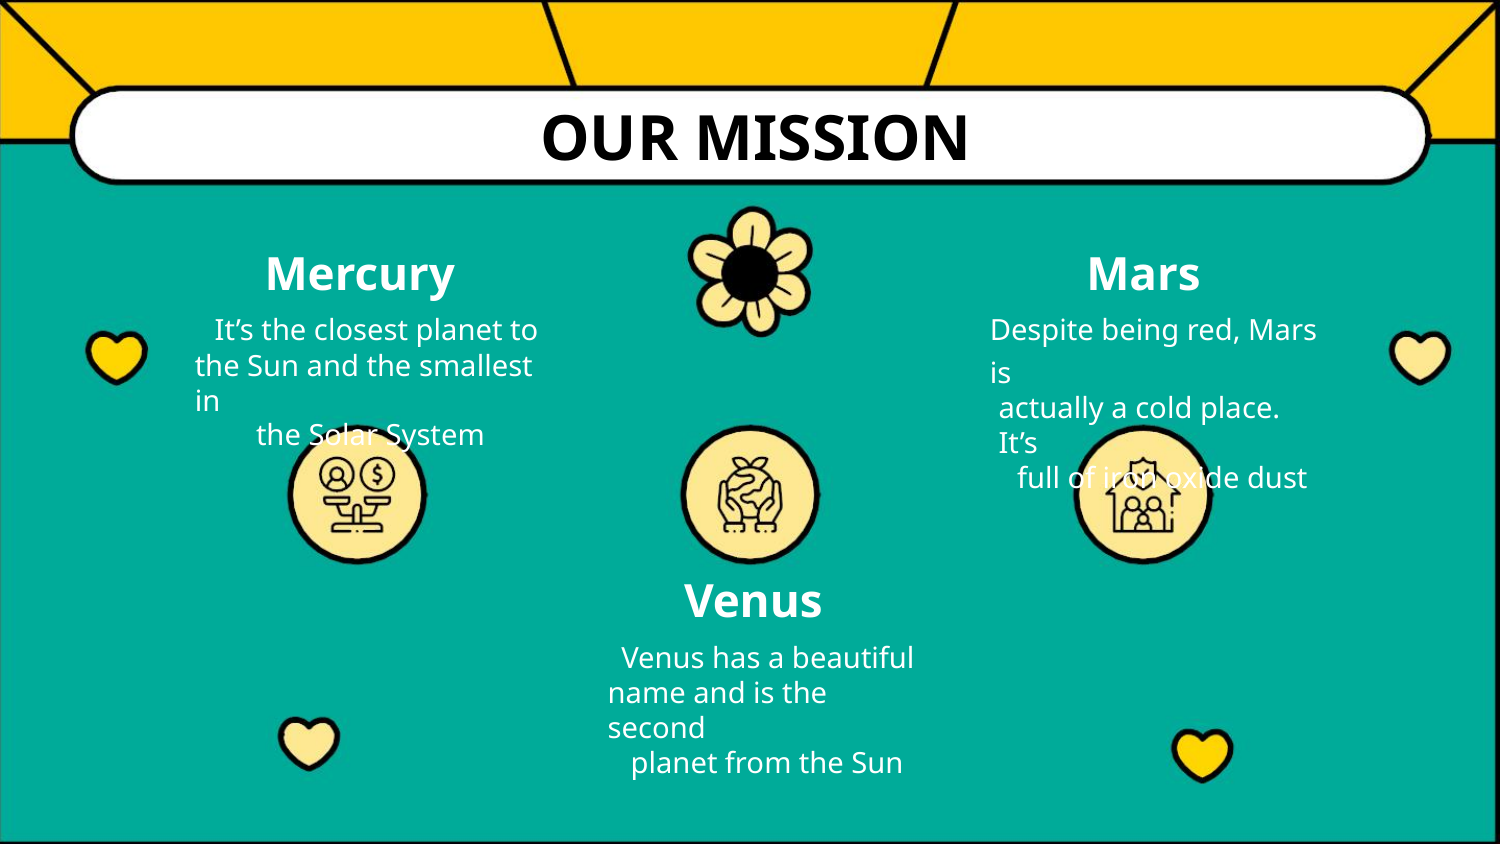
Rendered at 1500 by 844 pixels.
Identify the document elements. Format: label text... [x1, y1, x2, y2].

text_box Mars [1086, 242, 1225, 300]
text_box It’s the closest planet to the Sun and the smallest in the Solar System [194, 303, 545, 452]
text_box OUR MISSION [540, 95, 986, 174]
text_box Despite being red, Mars is actually a cold place. It’s full of iron oxide dust [989, 303, 1322, 495]
text_box [0, 0, 1500, 844]
text_box Mercury [264, 242, 477, 300]
text_box Venus Venus has a beautiful name and is the second planet from the Sun [607, 569, 918, 780]
